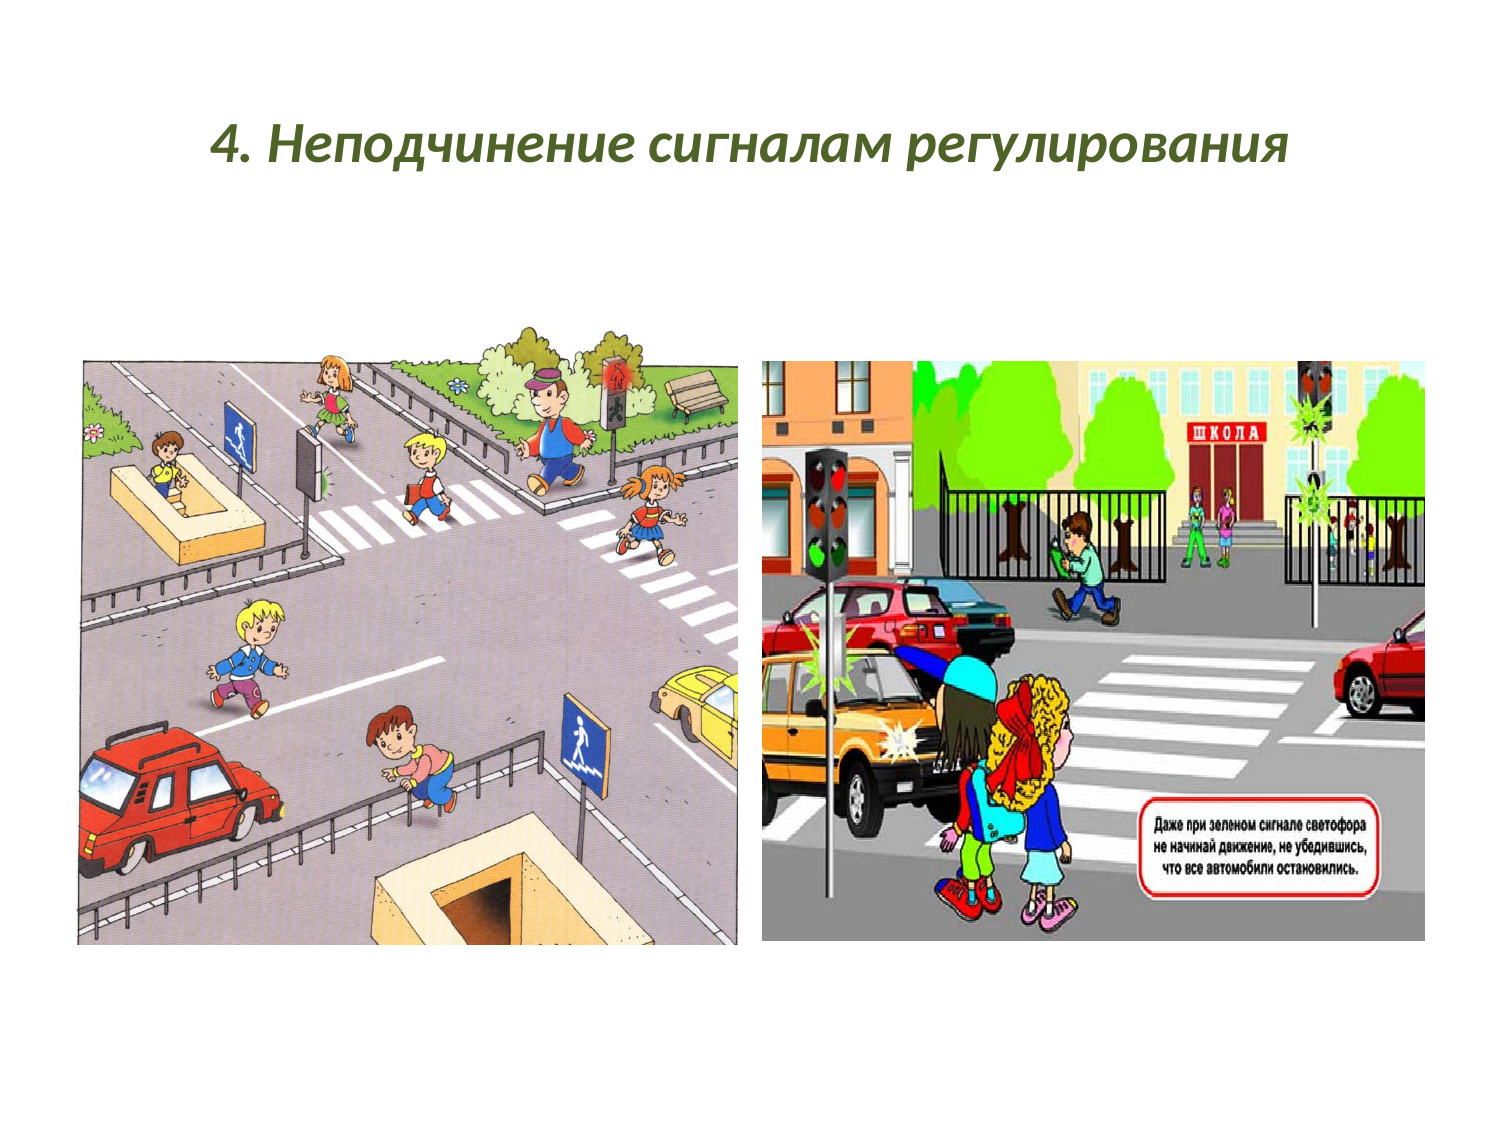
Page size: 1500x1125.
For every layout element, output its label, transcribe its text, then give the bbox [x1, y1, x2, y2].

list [762, 361, 1426, 941]
title 4. Неподчинение сигналам регулирования [75, 45, 1425, 233]
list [74, 322, 738, 946]
